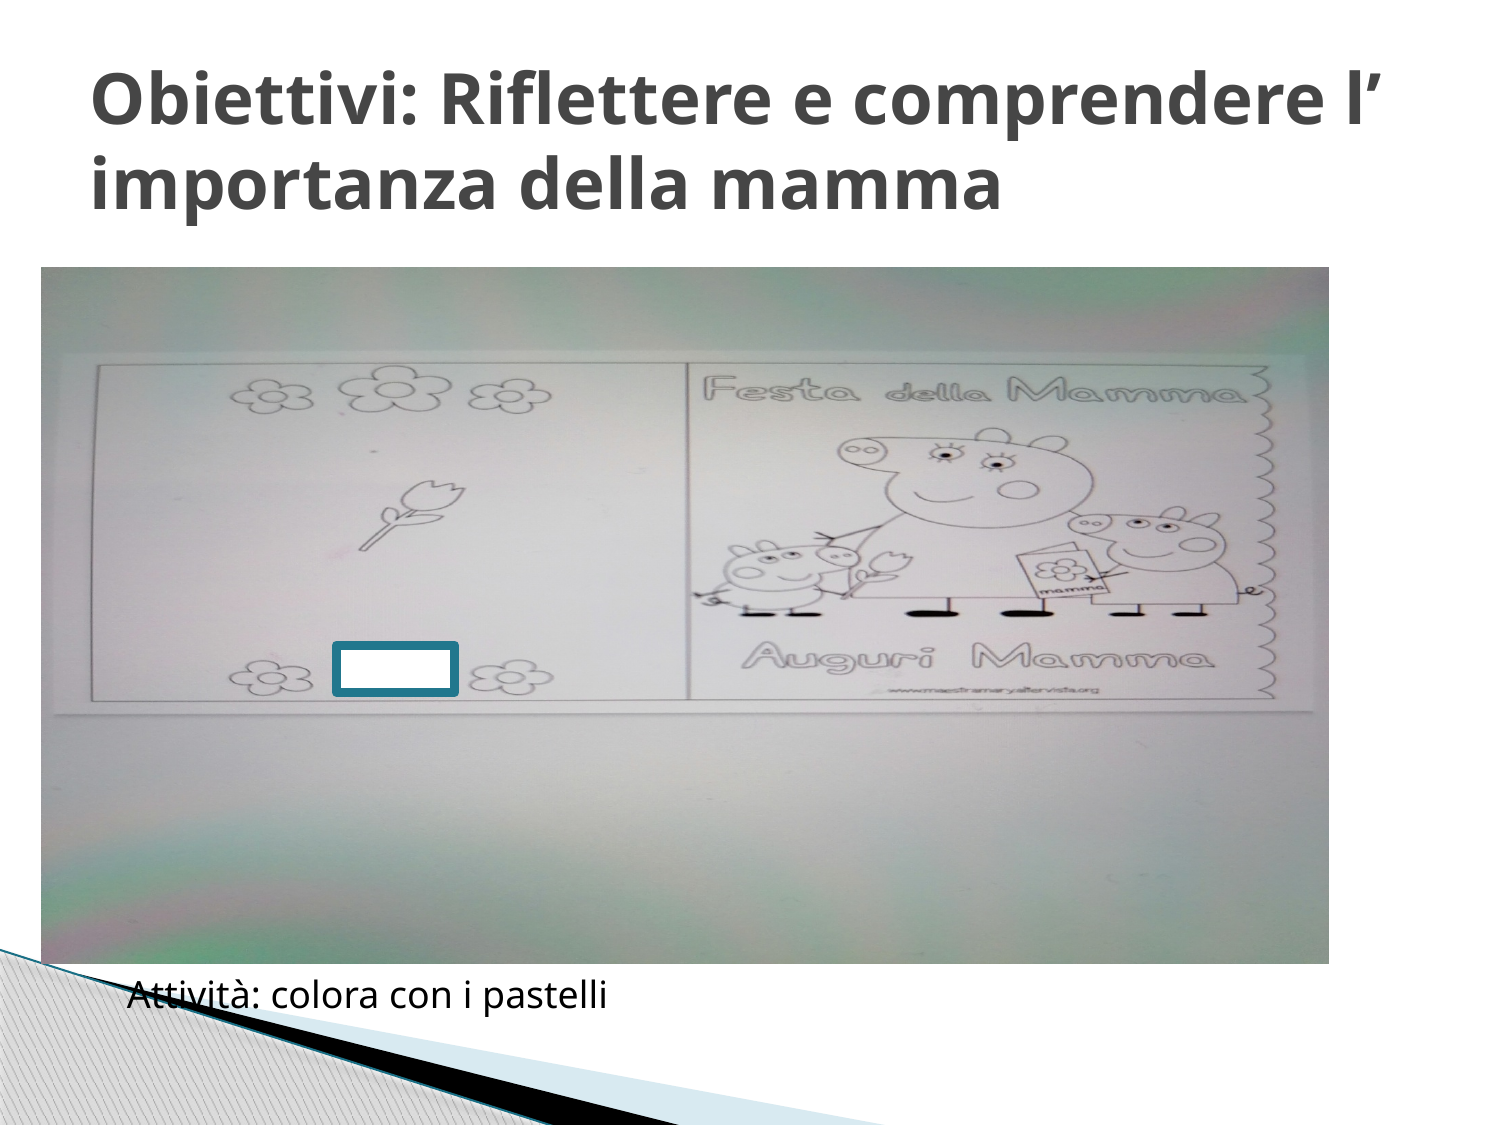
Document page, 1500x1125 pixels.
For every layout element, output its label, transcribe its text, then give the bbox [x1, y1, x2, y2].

title Obiettivi: Riflettere e comprendere l’ importanza della mamma [75, 45, 1425, 233]
text_box Attività: colora con i pastelli [112, 976, 1282, 1024]
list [40, 266, 1329, 965]
